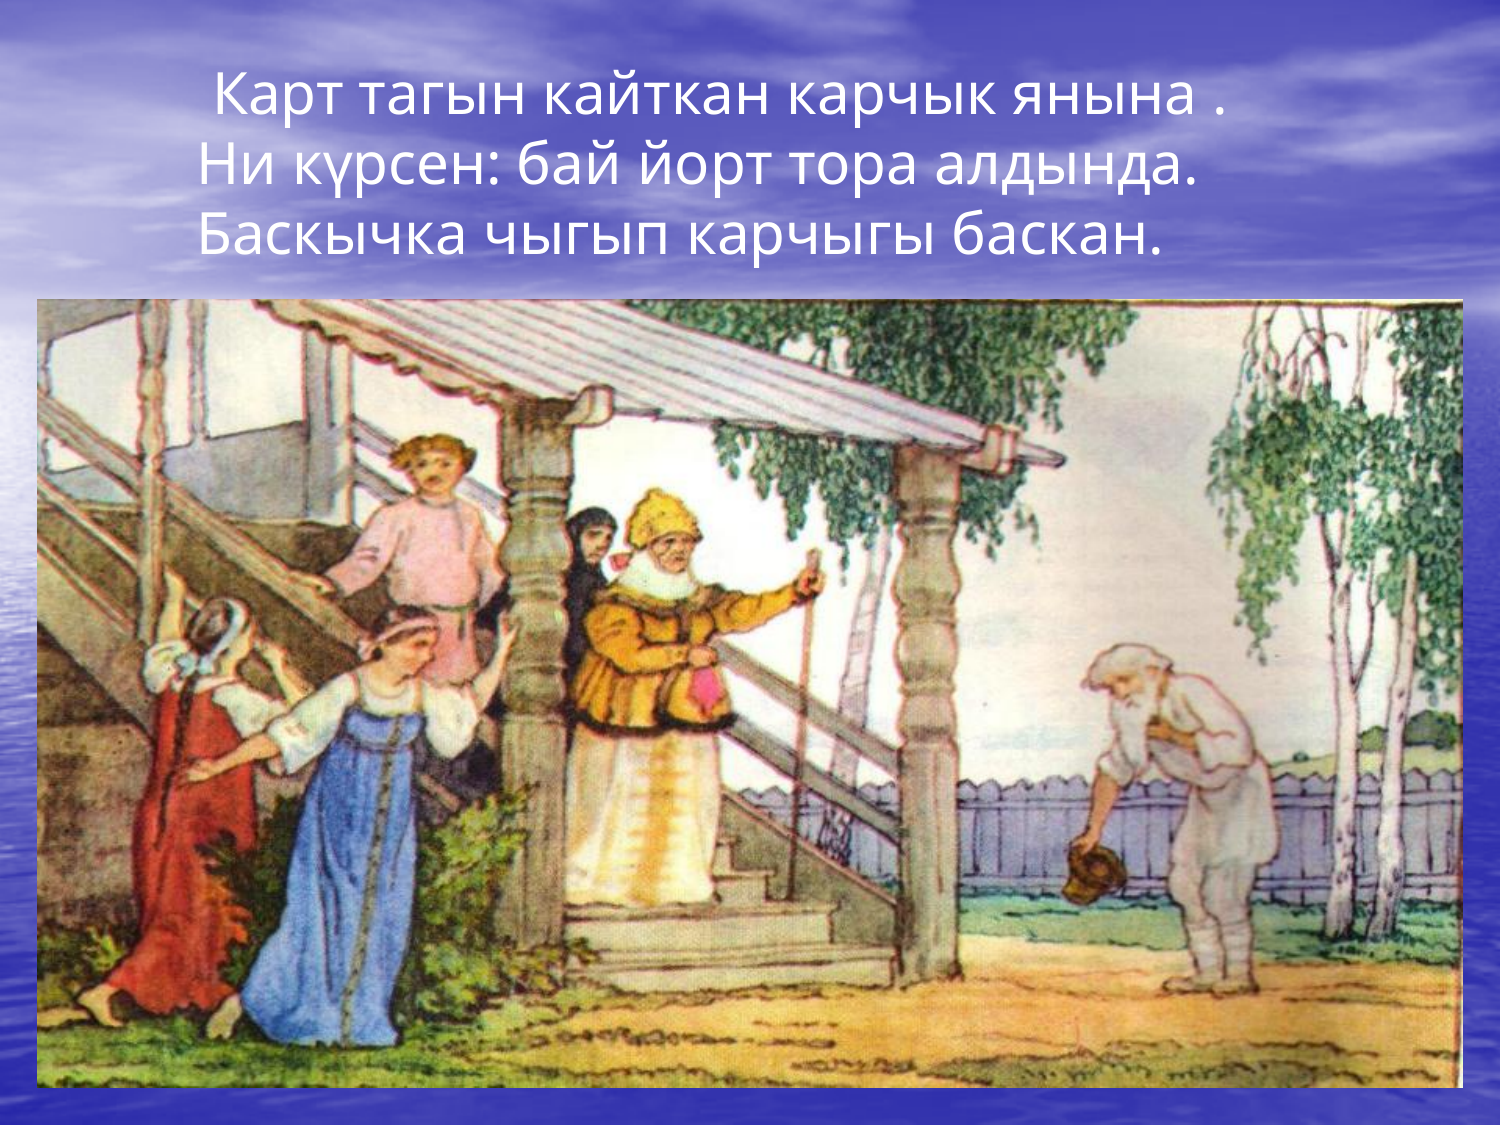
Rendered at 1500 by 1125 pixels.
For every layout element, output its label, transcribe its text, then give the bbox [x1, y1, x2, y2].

picture [37, 299, 1463, 1088]
title Карт тагын кайткан карчык янына . Ни күрсен: бай йорт тора алдында. Баскычка чыгып карчыгы баскан. [74, 47, 1426, 276]
